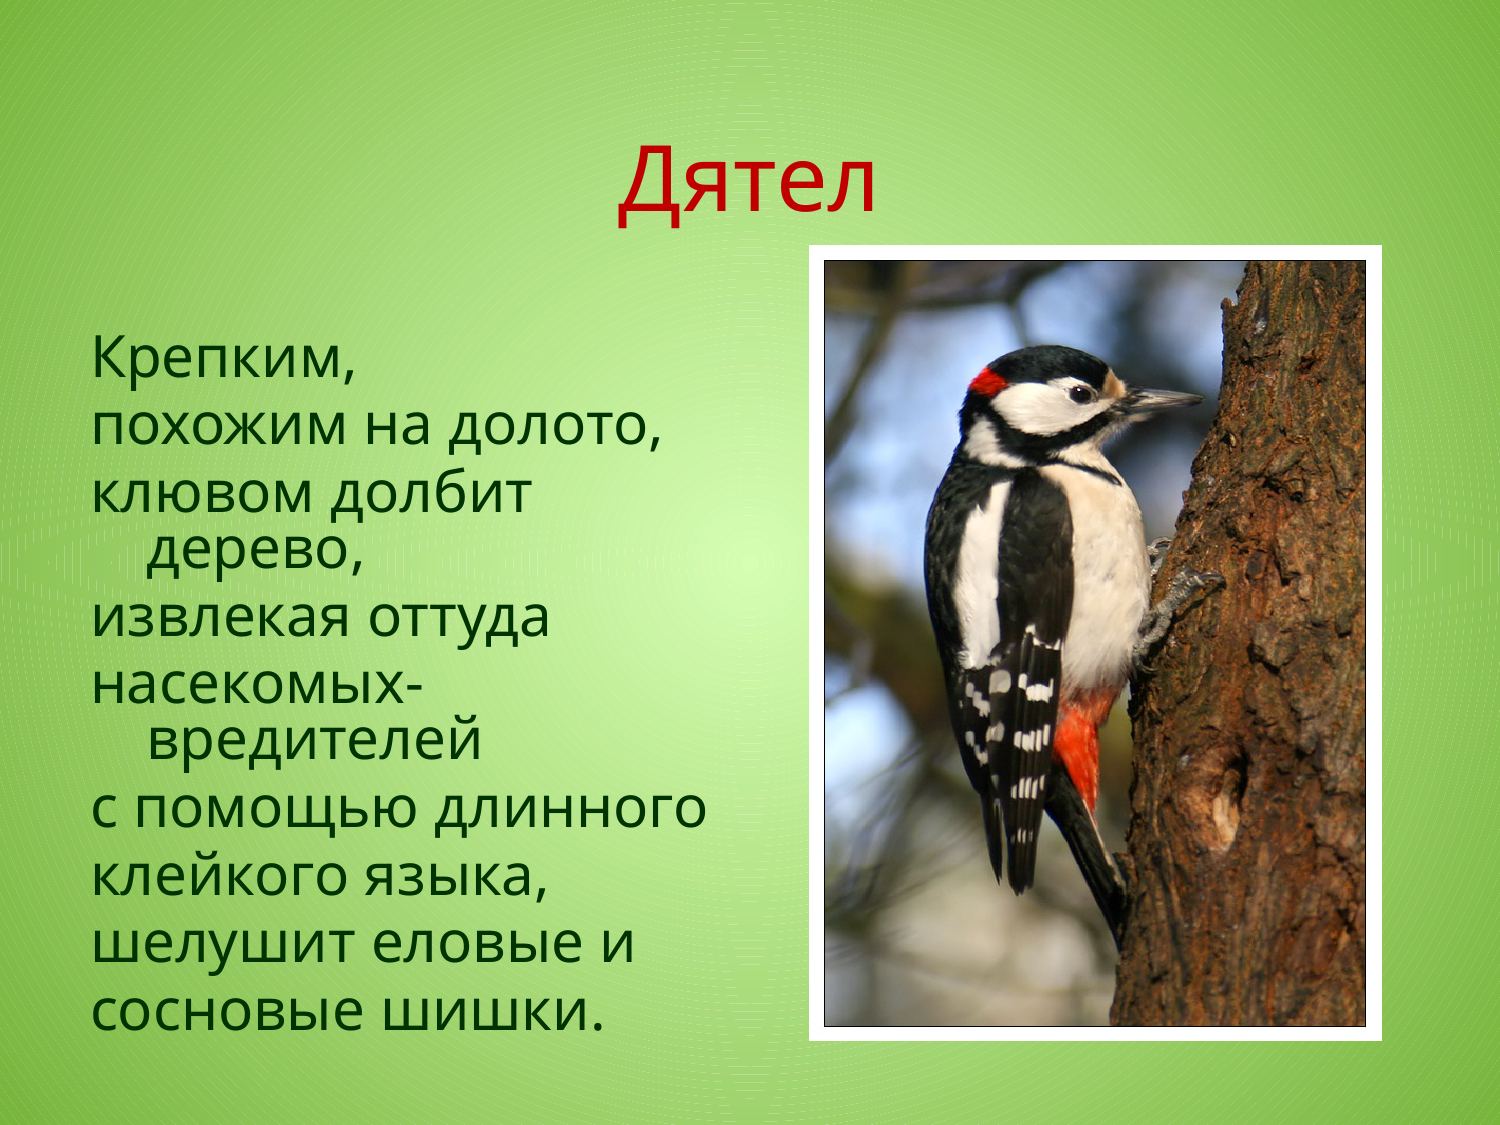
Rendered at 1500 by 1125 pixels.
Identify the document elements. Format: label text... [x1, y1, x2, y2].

list Крепким, похожим на долото, клювом долбит дерево, извлекая оттуда насекомых-вредителей с помощью длинного клейкого языка, шелушит еловые и сосновые шишки. [74, 324, 751, 1001]
picture [809, 244, 1382, 1042]
title Дятел [74, 62, 1426, 288]
